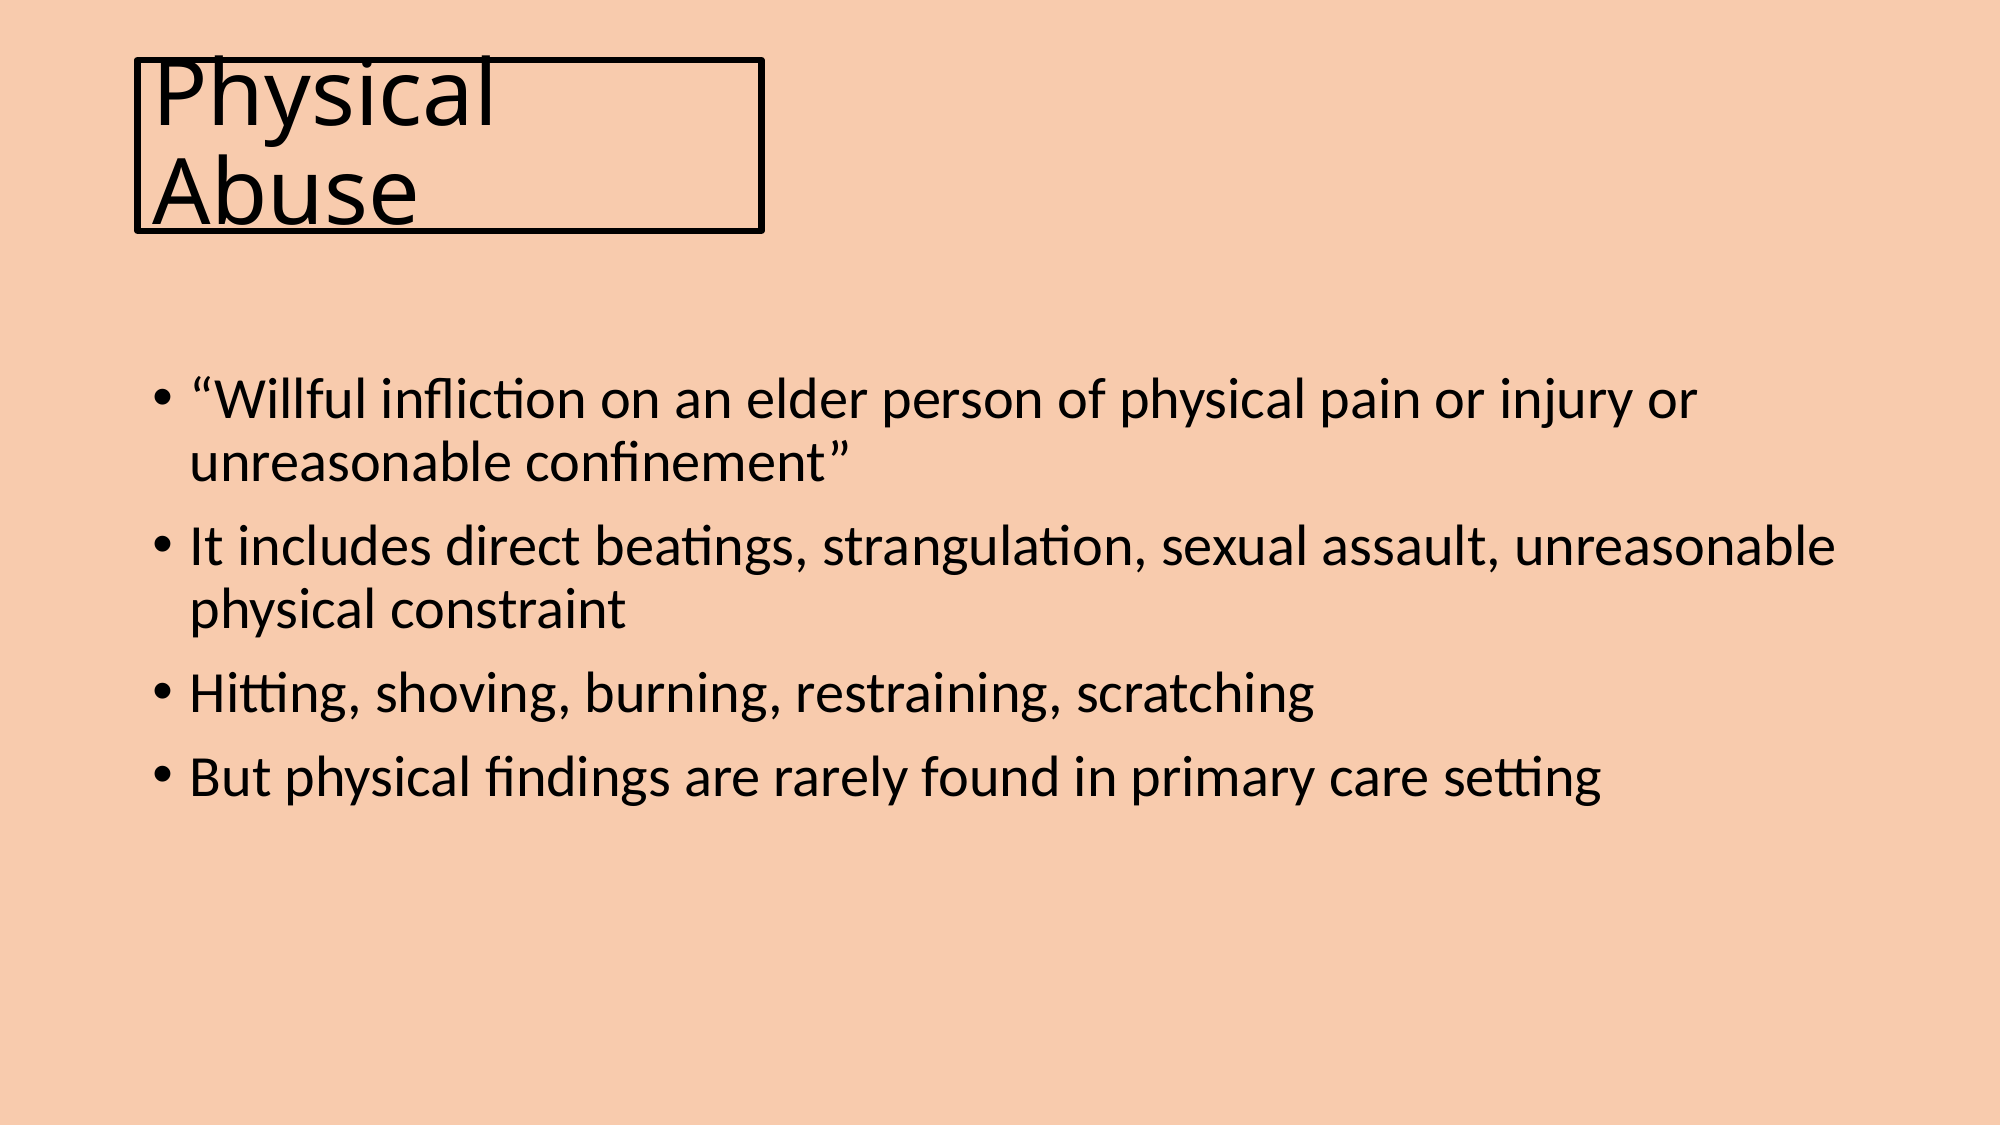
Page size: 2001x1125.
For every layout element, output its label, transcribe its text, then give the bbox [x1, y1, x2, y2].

list “Willful infliction on an elder person of physical pain or injury or unreasonable confinement” It includes direct beatings, strangulation, sexual assault, unreasonable physical constraint Hitting, shoving, burning, restraining, scratching But physical findings are rarely found in primary care setting [137, 270, 1863, 1014]
title Physical Abuse [137, 59, 762, 231]
